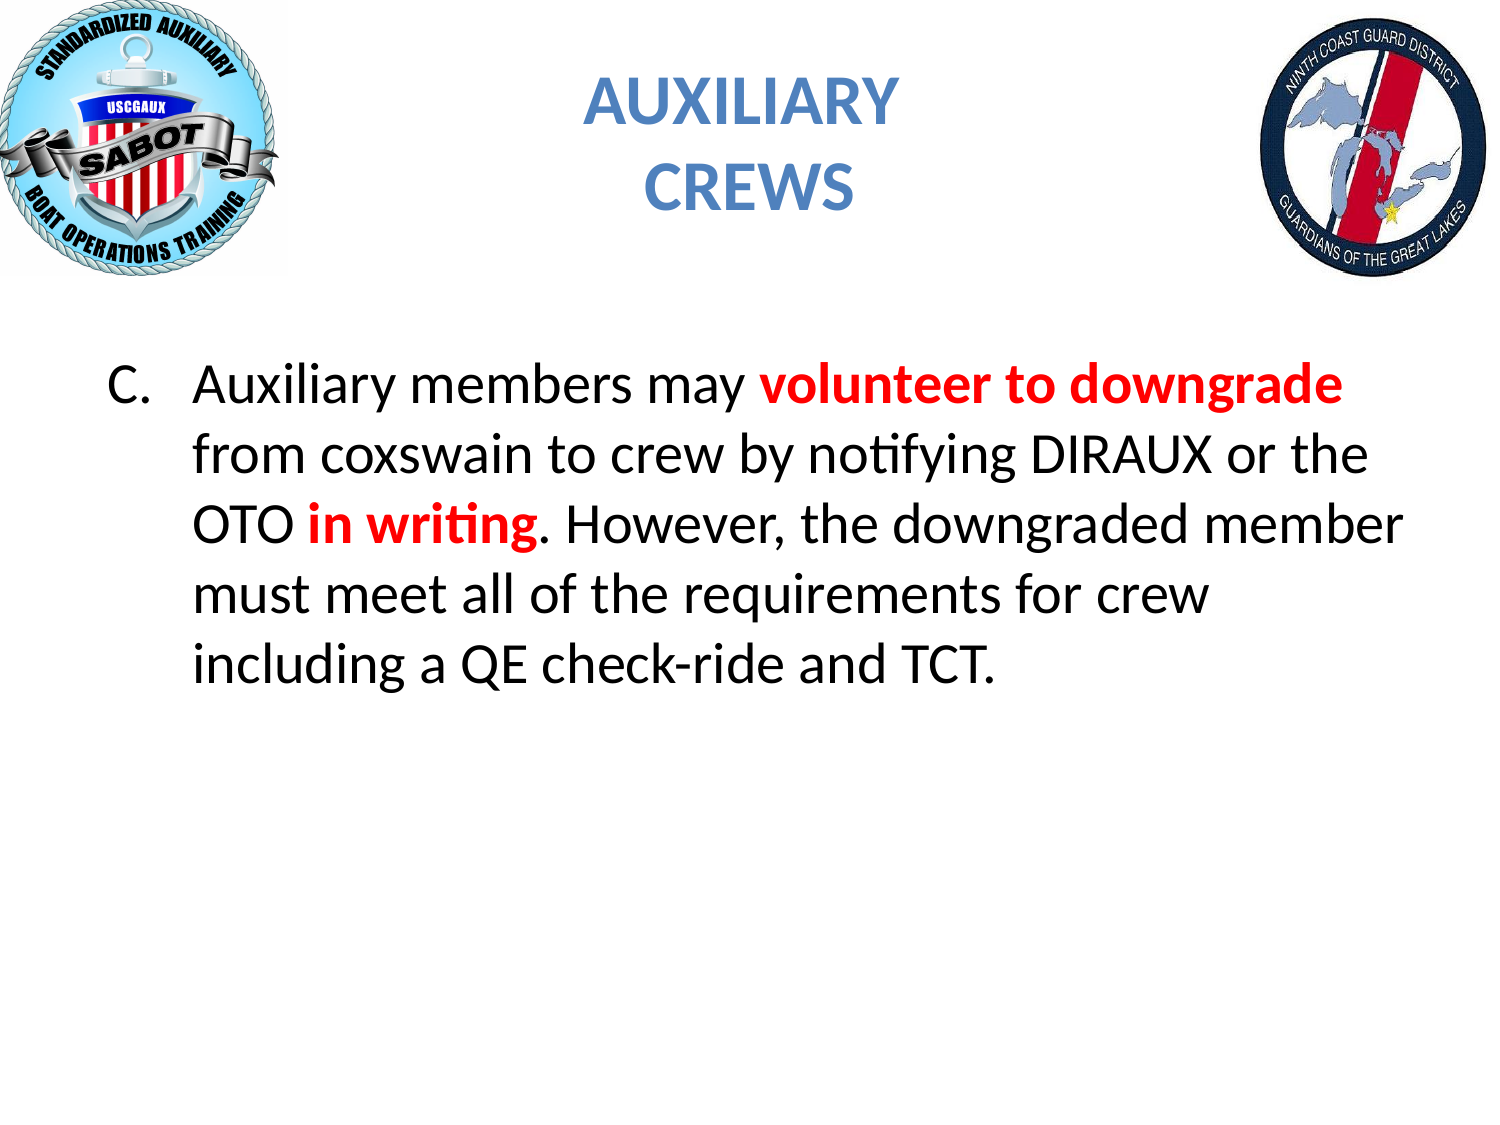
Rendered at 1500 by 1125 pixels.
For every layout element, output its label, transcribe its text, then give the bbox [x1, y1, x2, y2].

picture [1249, 0, 1500, 301]
title AUXILIARY CREWS [291, 45, 1244, 233]
list Auxiliary members may volunteer to downgrade from coxswain to crew by notifying DIRAUX or the OTO in writing. However, the downgraded member must meet all of the requirements for crew including a QE check-ride and TCT. [75, 337, 1425, 1005]
picture [0, 0, 288, 276]
